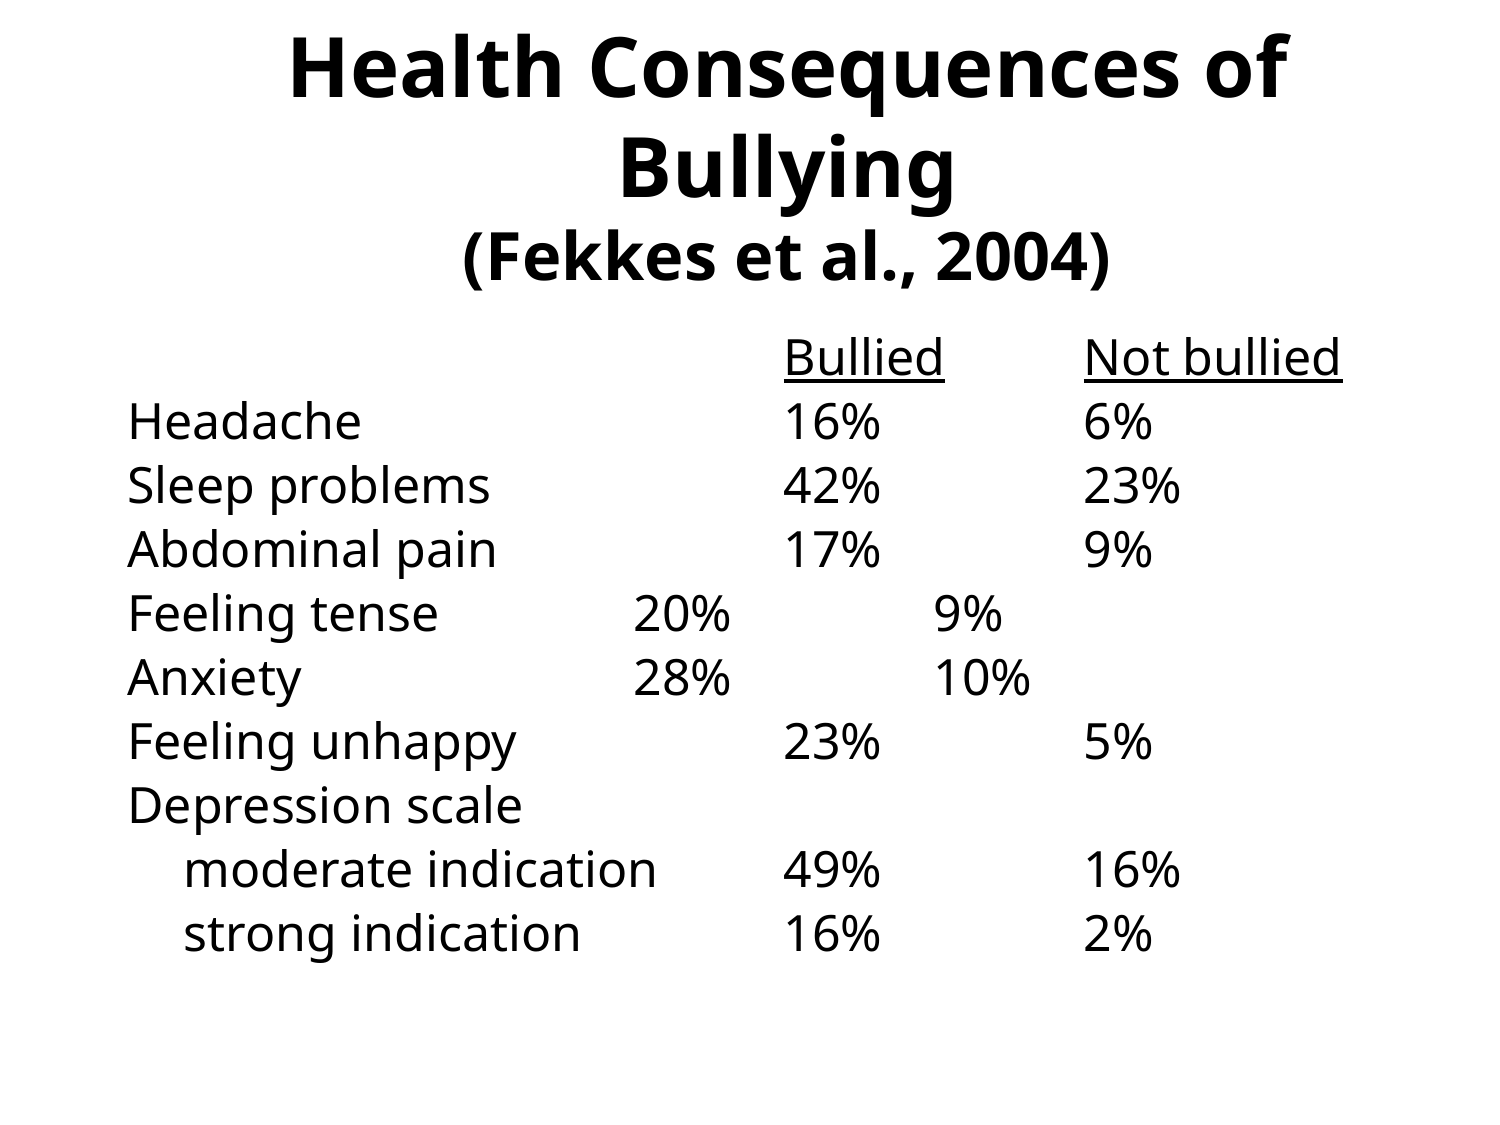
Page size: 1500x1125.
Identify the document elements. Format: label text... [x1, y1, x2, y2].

list Bullied Not bullied Headache 16% 6% Sleep problems 42% 23% Abdominal pain 17% 9% Feeling tense 20% 9% Anxiety 28% 10% Feeling unhappy 23% 5% Depression scale moderate indication 49% 16% strong indication 16% 2% [112, 324, 1388, 1000]
title Health Consequences of Bullying (Fekkes et al., 2004) [112, 99, 1463, 288]
